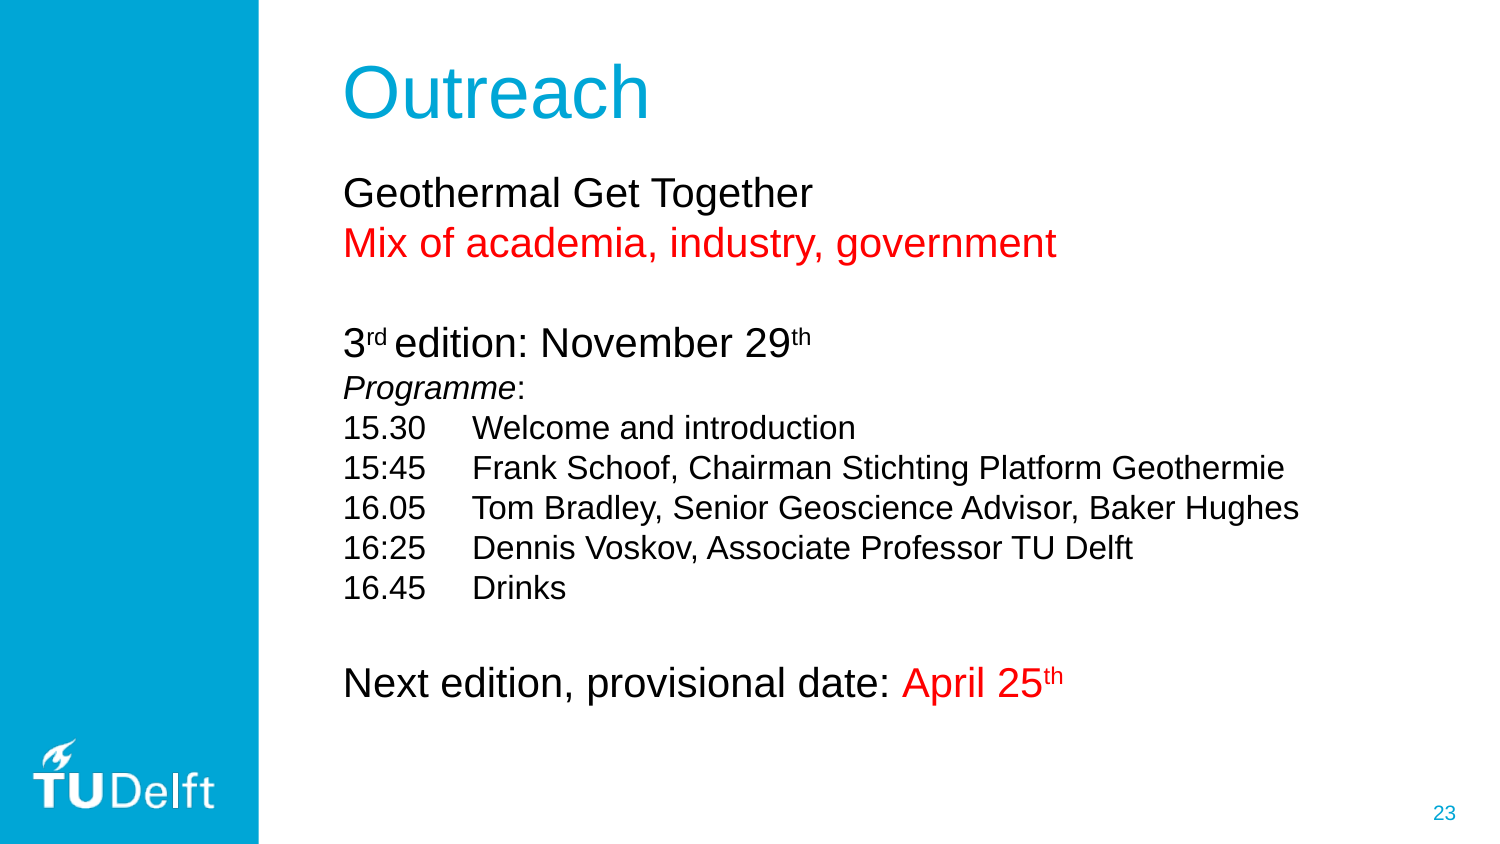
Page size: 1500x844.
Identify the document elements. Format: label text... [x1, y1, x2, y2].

text_box Geothermal Get Together Mix of academia, industry, government 3rd edition: November 29th Programme: 15.30 Welcome and introduction 15:45 Frank Schoof, Chairman Stichting Platform Geothermie 16.05 Tom Bradley, Senior Geoscience Advisor, Baker Hughes 16:25 Dennis Voskov, Associate Professor TU Delft 16.45 Drinks Next edition, provisional date: April 25th [328, 158, 1500, 714]
text_box Outreach [328, 36, 1500, 140]
